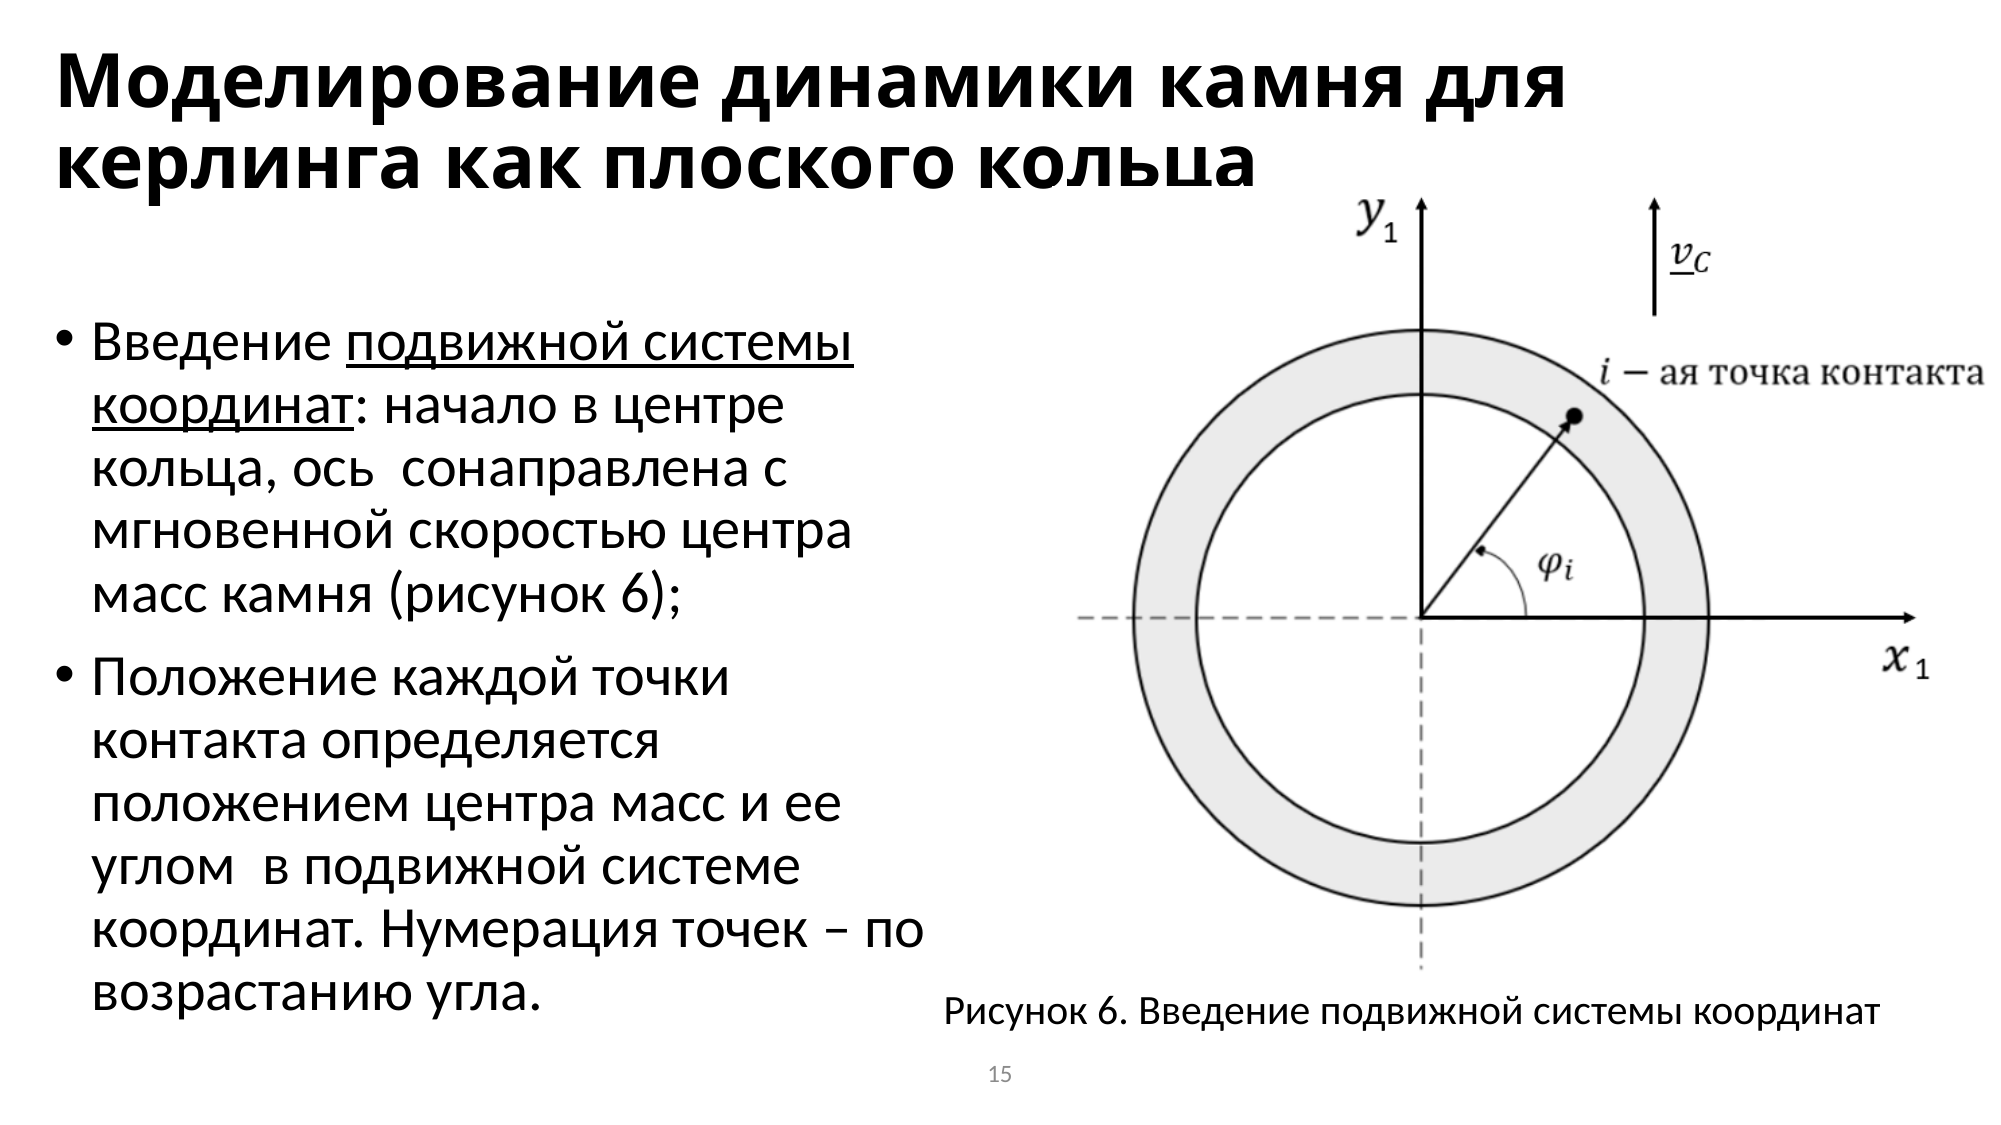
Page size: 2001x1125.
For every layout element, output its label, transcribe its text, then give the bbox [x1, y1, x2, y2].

slide_number 15 [0, 1042, 2000, 1103]
title Моделирование динамики камня для керлинга как плоского кольца [39, 10, 1887, 237]
text_box Рисунок 6. Введение подвижной системы координат [912, 975, 1913, 1042]
picture [1052, 186, 2000, 981]
